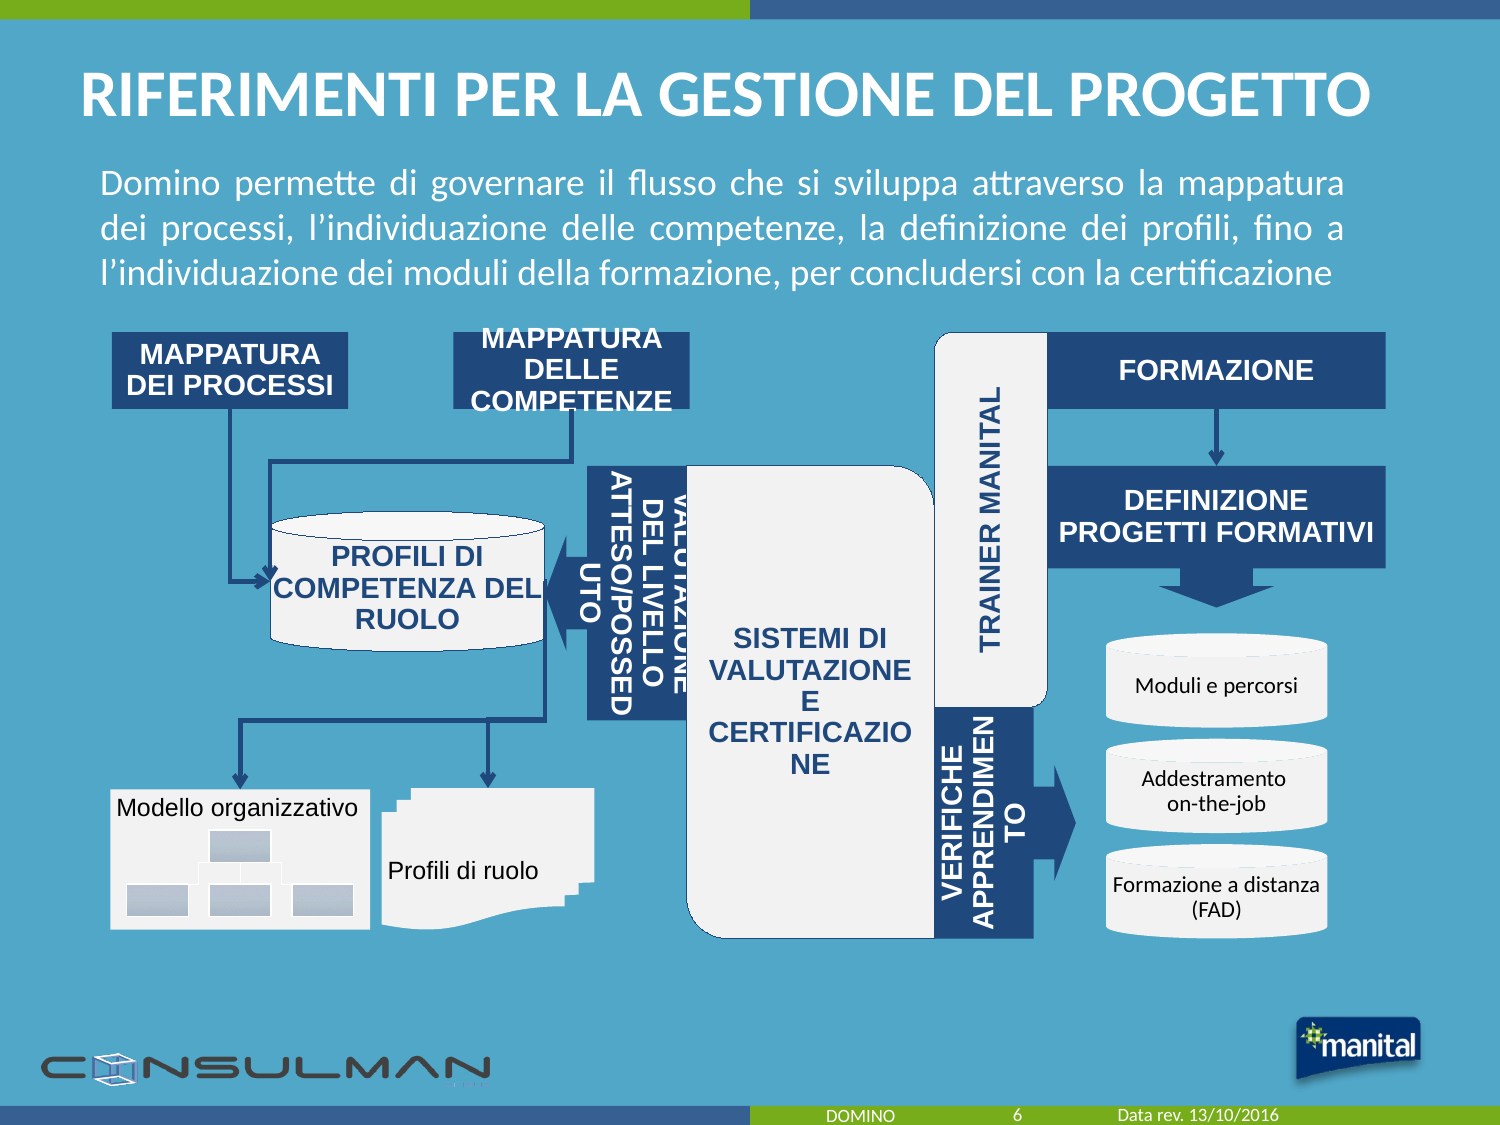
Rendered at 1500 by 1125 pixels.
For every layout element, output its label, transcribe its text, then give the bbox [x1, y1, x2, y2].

text_box Mappatura delle competenze [453, 332, 690, 409]
text_box Profili di Competenza del ruolo [270, 540, 545, 652]
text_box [386, 671, 524, 768]
text_box Moduli e percorsi [1106, 633, 1328, 728]
title RIFERIMENTI PER LA GESTIONE DEL PROGETTO [17, 42, 1436, 124]
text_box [109, 789, 371, 930]
text_box Verifiche apprendimento [935, 707, 1076, 939]
text_box Formazione a distanza (FAD) [1106, 844, 1328, 939]
text_box Domino permette di governare il flusso che si sviluppa attraverso la mappatura dei processi, l’individuazione delle competenze, la definizione dei profili, fino a l’individuazione dei moduli della formazione, per concludersi con la certificazione [85, 150, 1361, 301]
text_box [267, 371, 371, 550]
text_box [254, 636, 393, 805]
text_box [438, 377, 541, 543]
picture [41, 1053, 490, 1087]
text_box Addestramento on-the-job [1106, 738, 1328, 834]
text_box Profili di ruolo [381, 788, 595, 930]
text_box Formazione [1048, 332, 1386, 409]
text_box Trainer Manital [934, 332, 1048, 708]
text_box Sistemi di valutazione e certificazione [686, 465, 935, 939]
picture [1293, 1014, 1423, 1083]
text_box Mappatura dei processi [111, 332, 349, 409]
text_box Definizione progetti formativi [1048, 465, 1386, 608]
text_box Valutazione del livello atteso/posseduto [544, 465, 686, 721]
